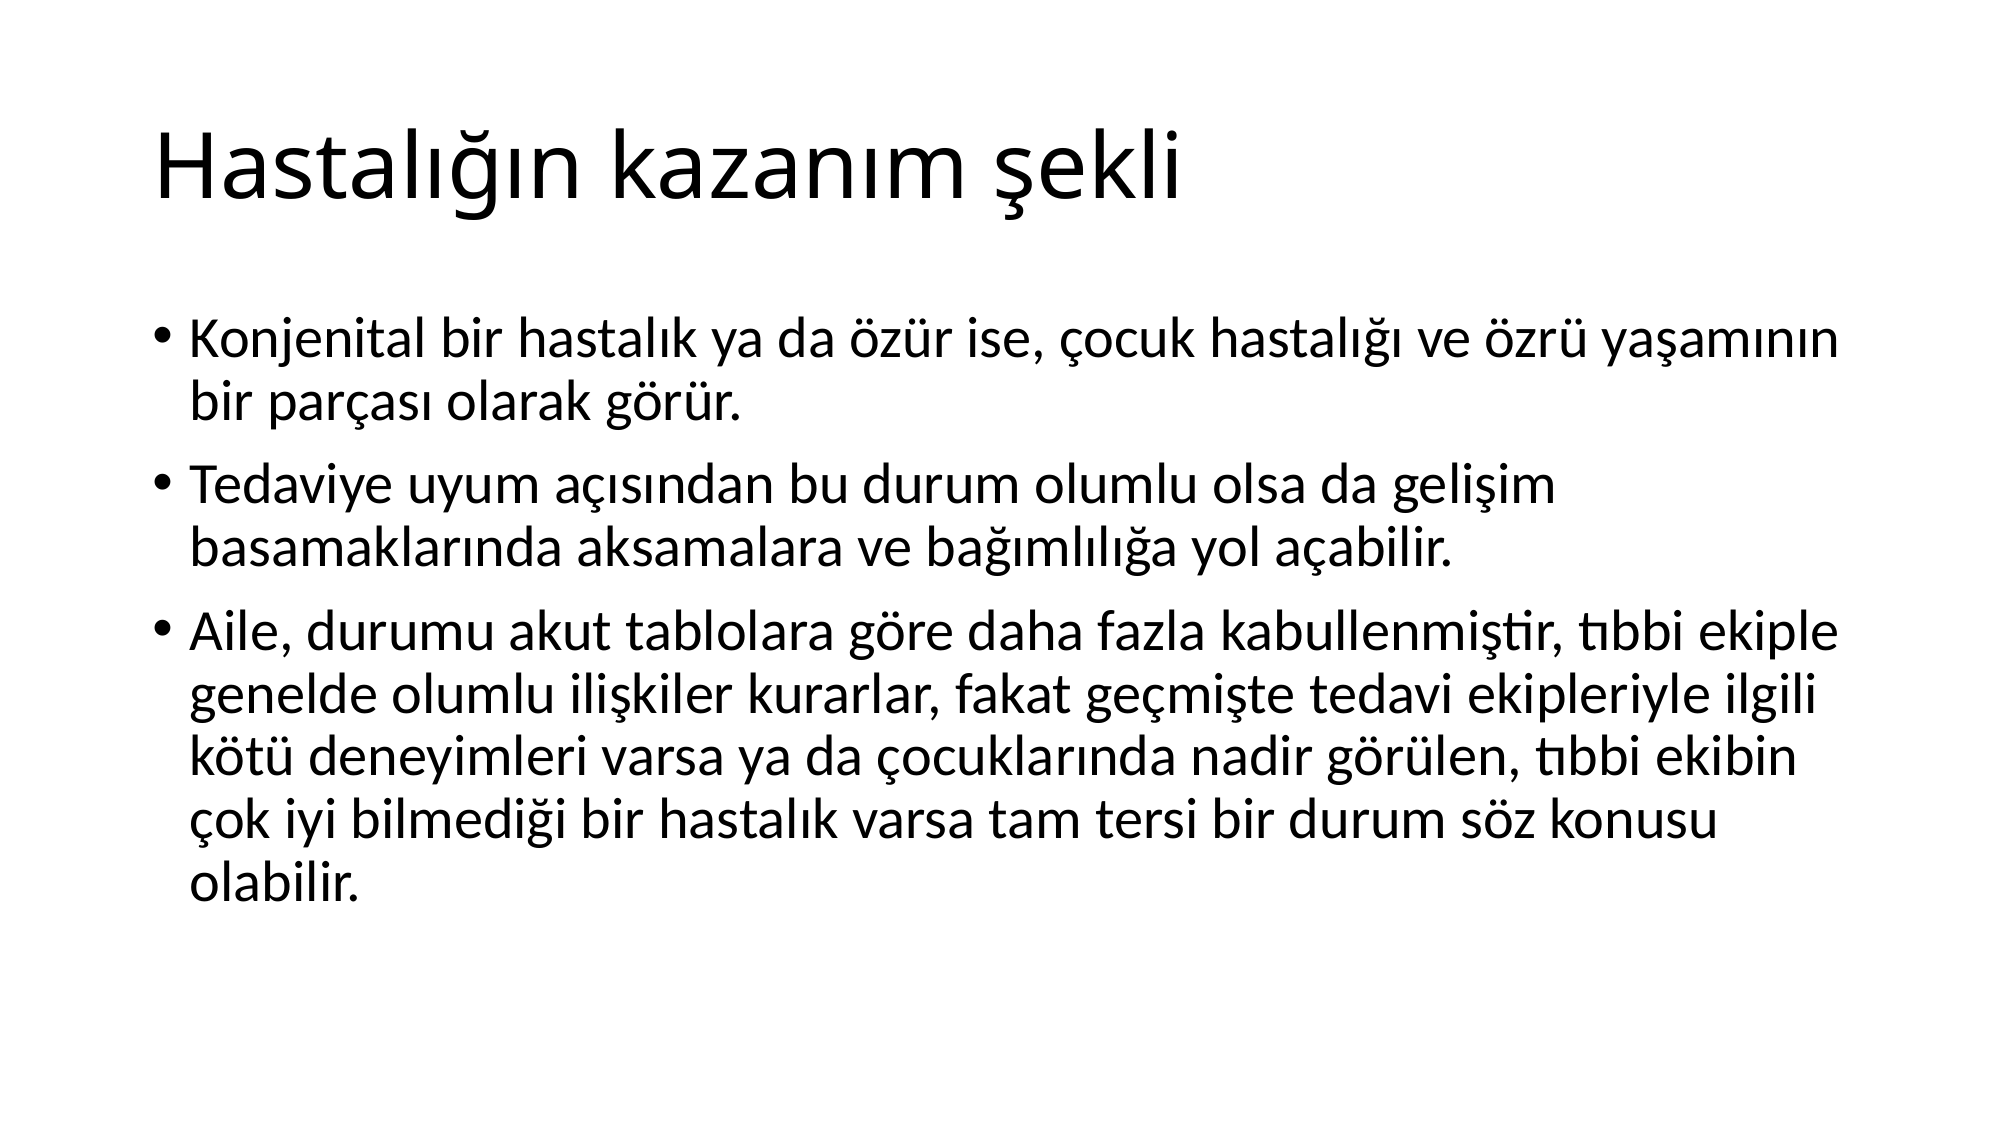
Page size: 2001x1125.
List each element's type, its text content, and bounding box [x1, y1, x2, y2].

list Konjenital bir hastalık ya da özür ise, çocuk hastalığı ve özrü yaşamının bir parçası olarak görür. Tedaviye uyum açısından bu durum olumlu olsa da gelişim basamaklarında aksamalara ve bağımlılığa yol açabilir. Aile, durumu akut tablolara göre daha fazla kabullenmiştir, tıbbi ekiple genelde olumlu ilişkiler kurarlar, fakat geçmişte tedavi ekipleriyle ilgili kötü deneyimleri varsa ya da çocuklarında nadir görülen, tıbbi ekibin çok iyi bilmediği bir hastalık varsa tam tersi bir durum söz konusu olabilir. [137, 299, 1863, 1014]
title Hastalığın kazanım şekli [137, 59, 1863, 278]
